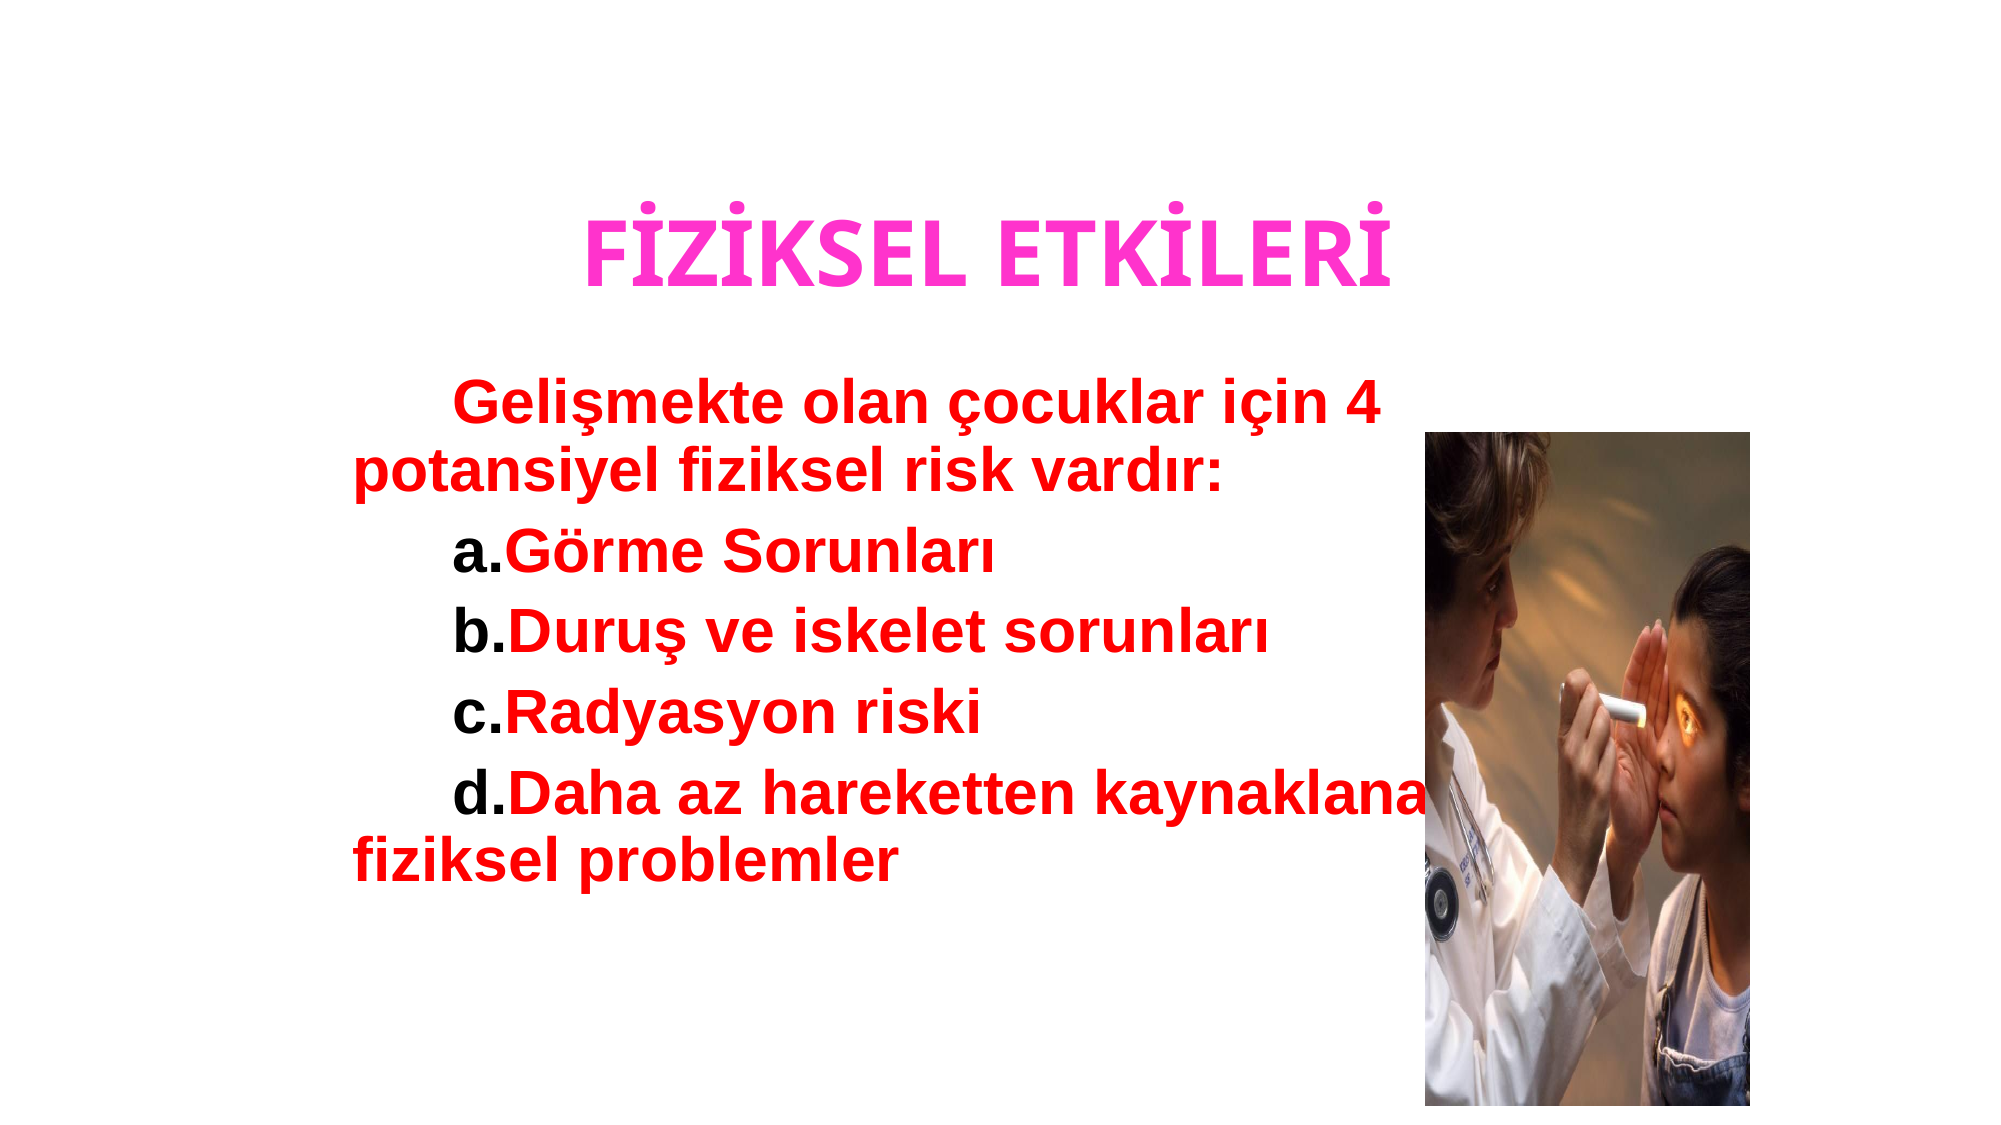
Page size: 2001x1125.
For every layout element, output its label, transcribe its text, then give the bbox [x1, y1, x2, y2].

title FİZİKSEL ETKİLERİ [337, 142, 1638, 358]
list Gelişmekte olan çocuklar için 4 potansiyel fiziksel risk vardır: Görme Sorunları Duruş ve iskelet sorunları Radyasyon riski Daha az hareketten kaynaklanan fiziksel problemler [337, 362, 1638, 988]
picture [1424, 432, 1751, 1107]
